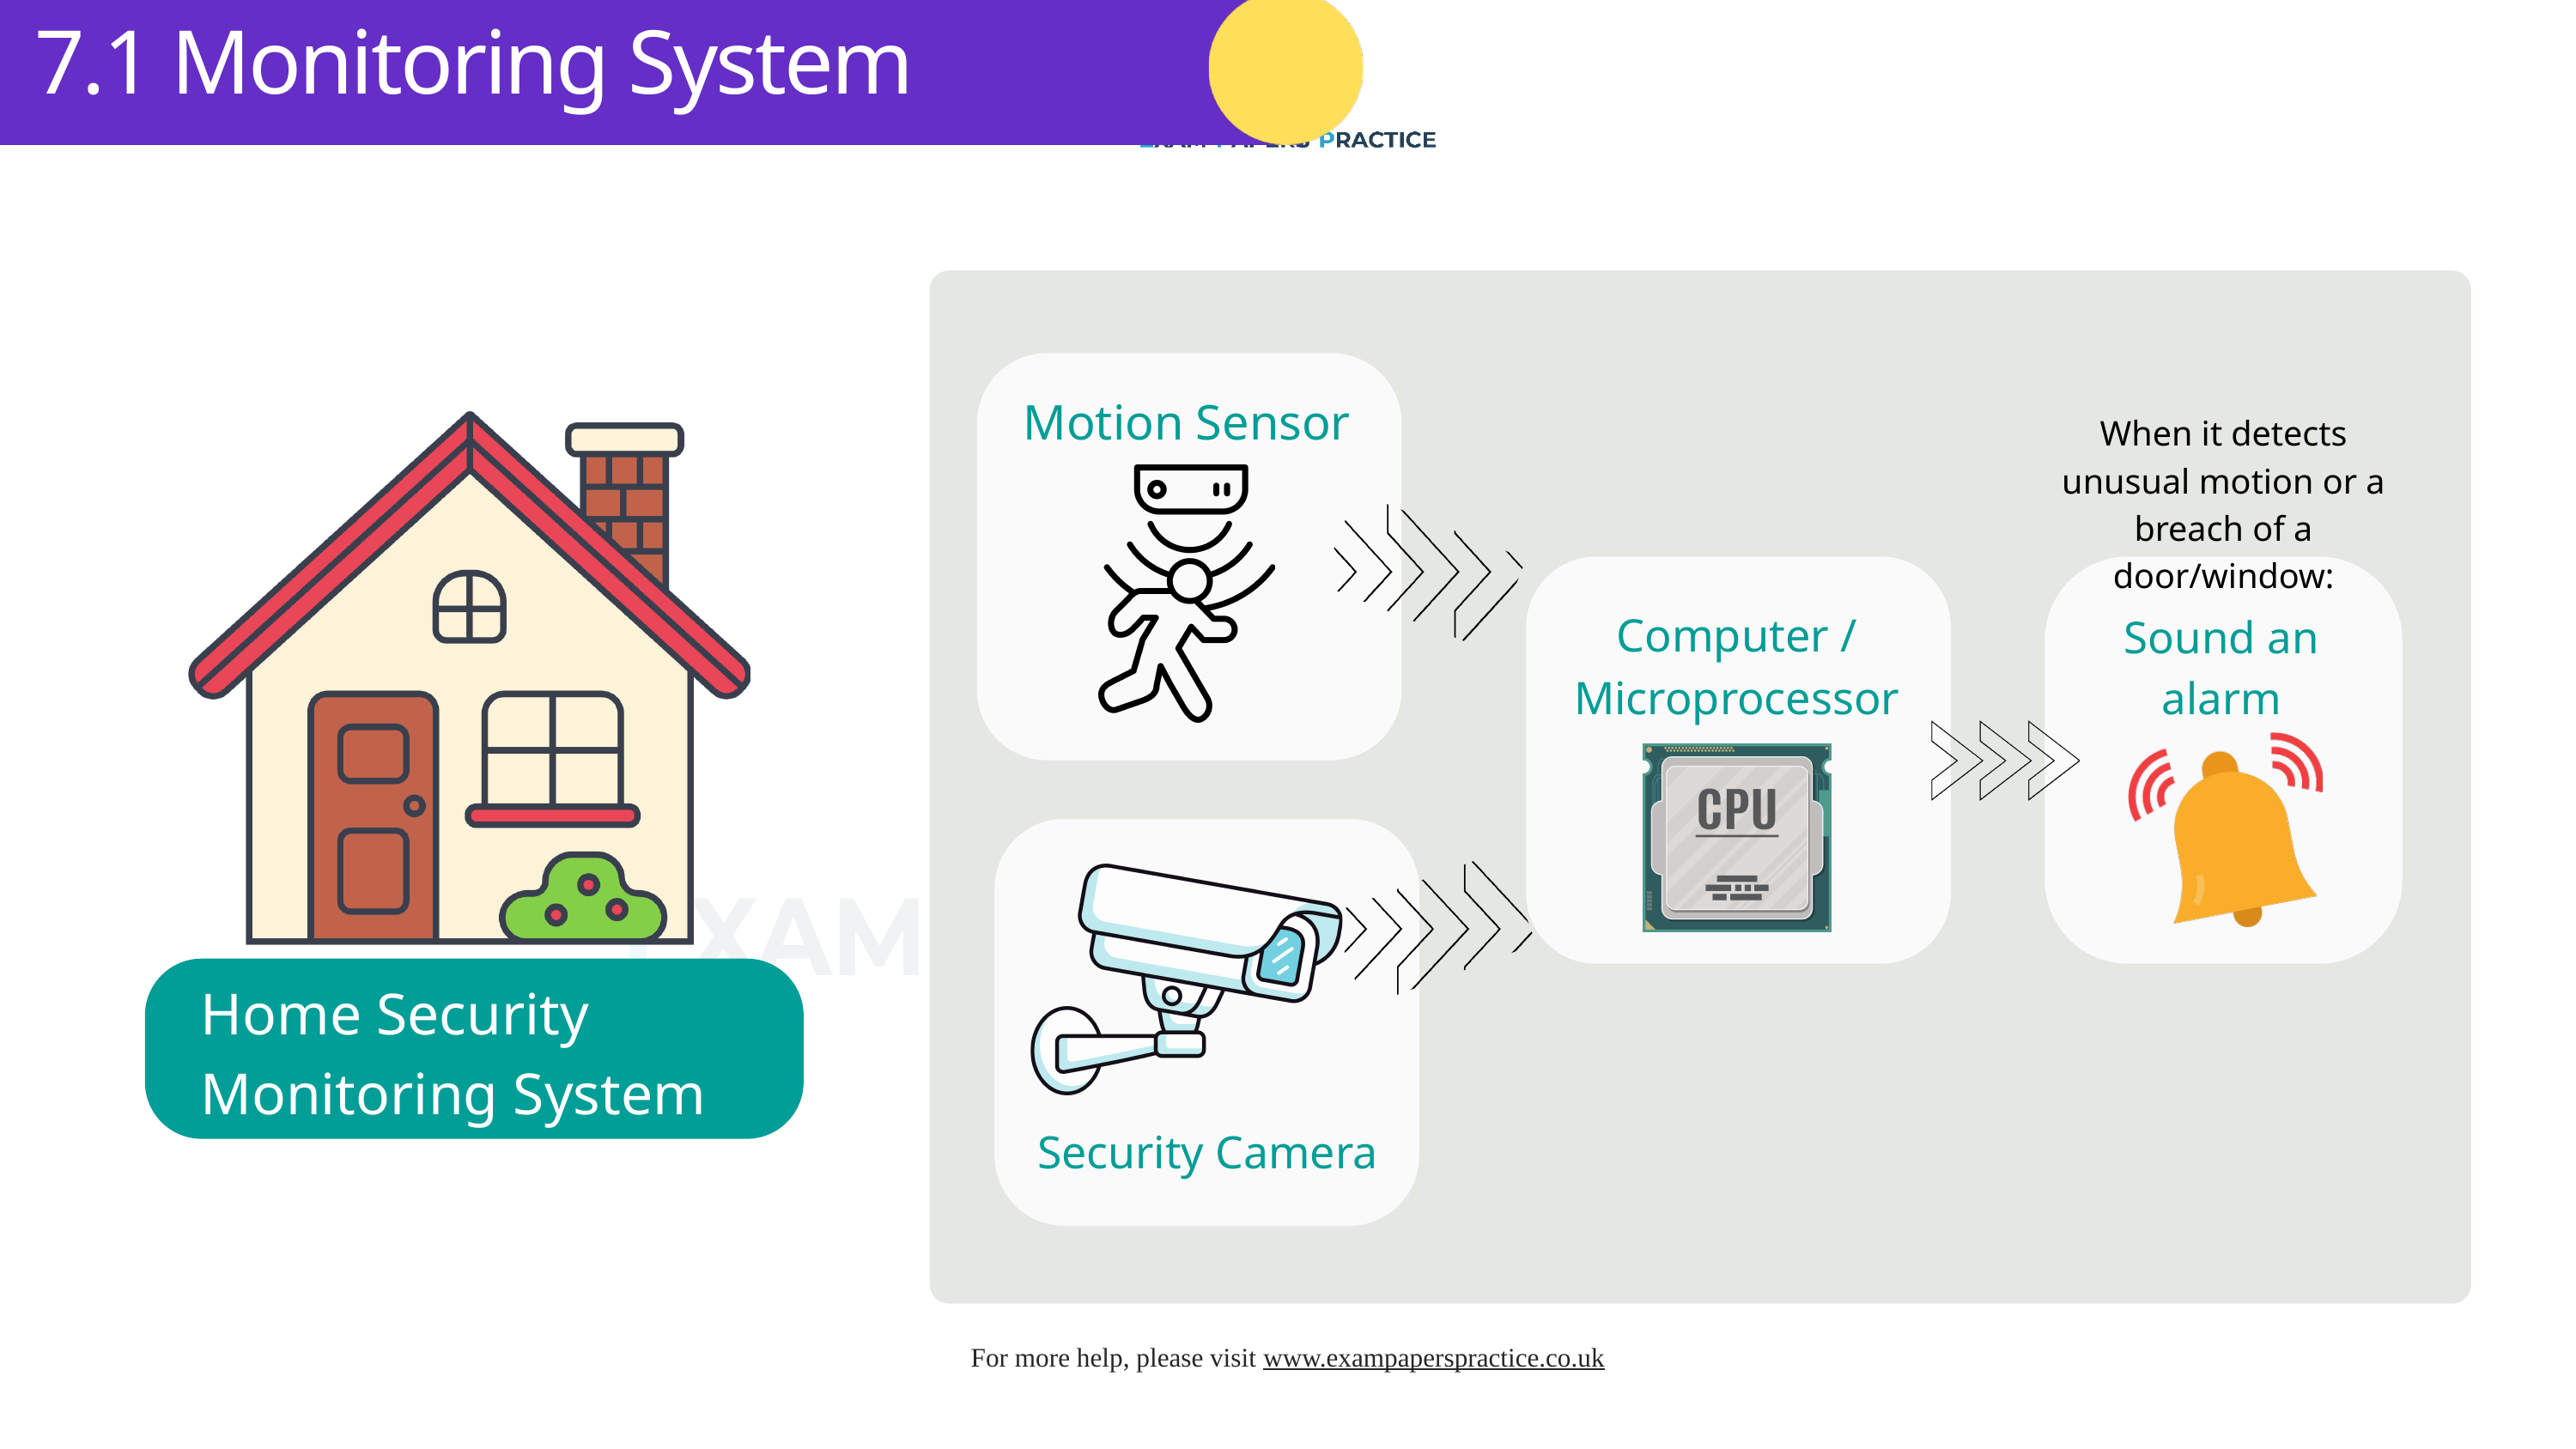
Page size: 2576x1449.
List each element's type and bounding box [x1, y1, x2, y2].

text_box [1525, 555, 1952, 965]
text_box [0, 0, 1304, 146]
text_box [929, 270, 2472, 1305]
text_box [144, 958, 805, 1140]
text_box [1304, 0, 1364, 145]
text_box [976, 352, 1402, 761]
text_box [993, 818, 1420, 1227]
text_box [188, 410, 750, 945]
text_box [2044, 555, 2403, 965]
